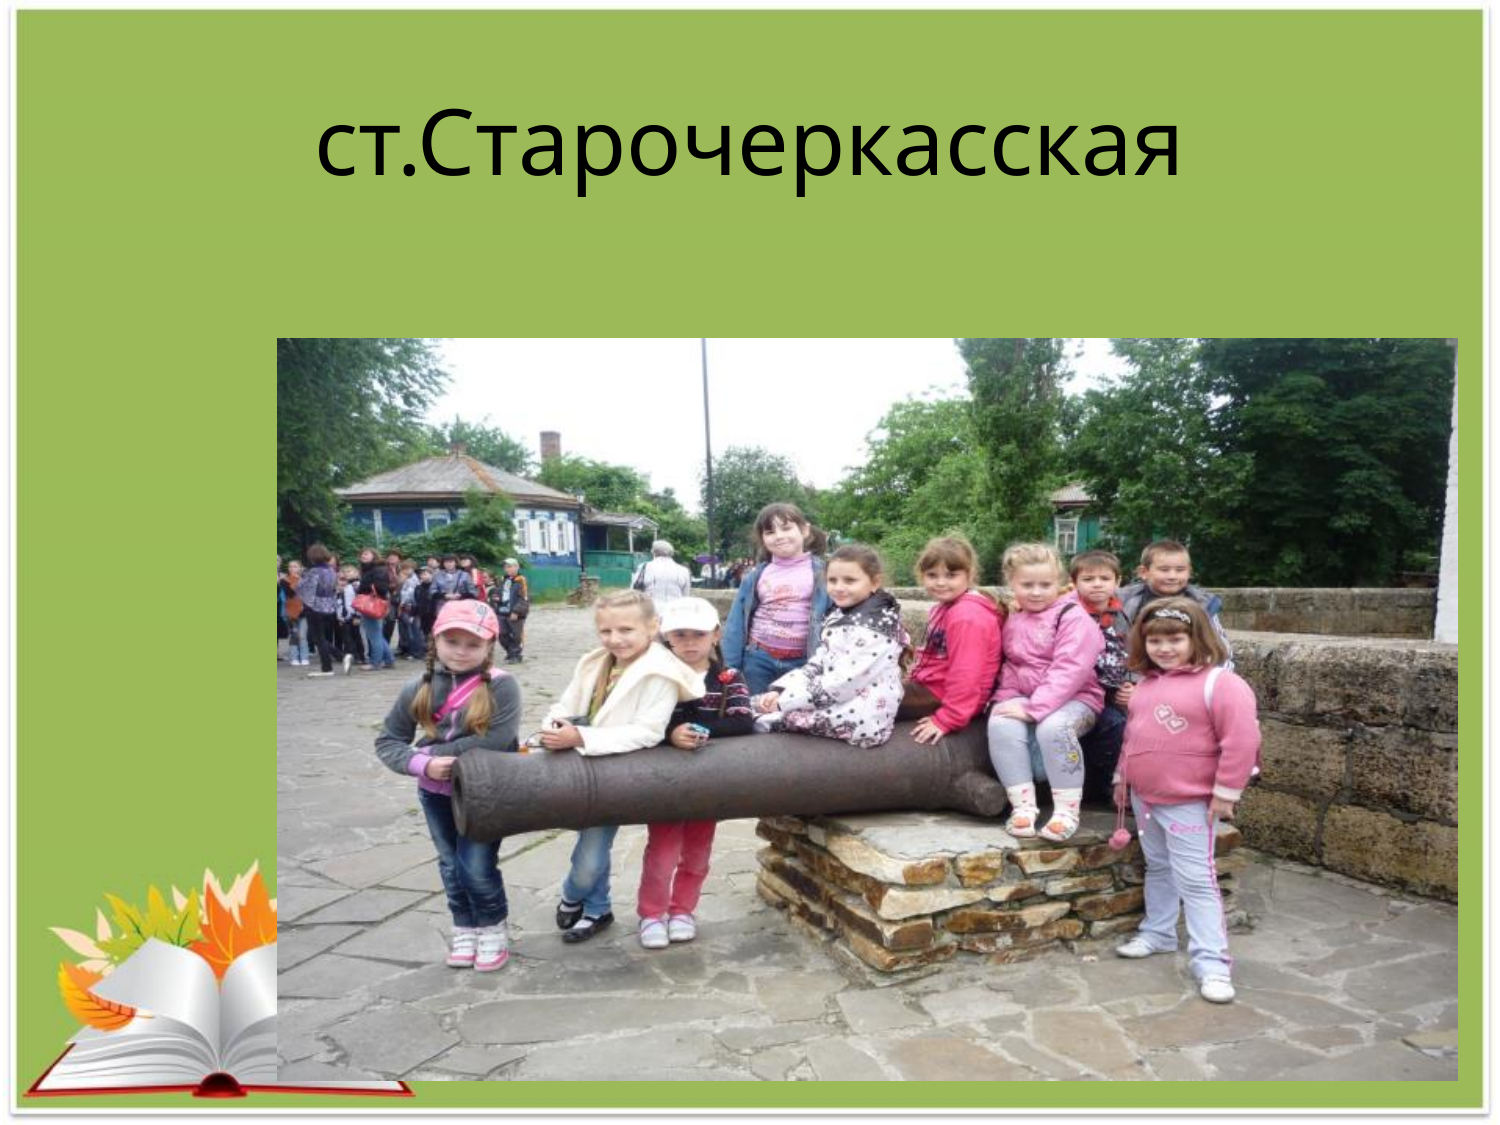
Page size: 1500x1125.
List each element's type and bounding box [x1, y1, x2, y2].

list [277, 337, 1458, 1081]
picture [3, 0, 1497, 1125]
